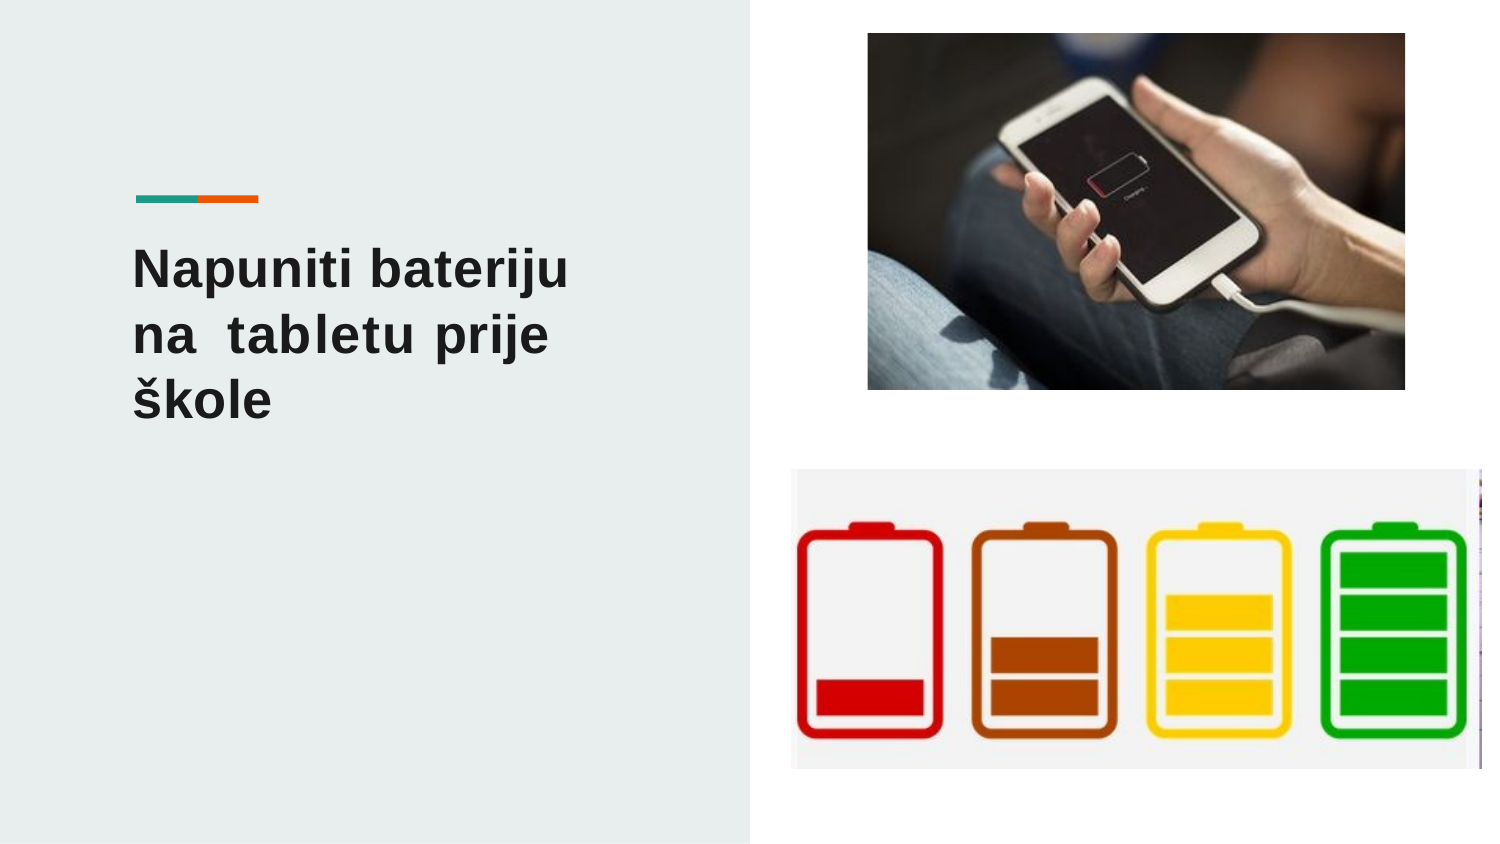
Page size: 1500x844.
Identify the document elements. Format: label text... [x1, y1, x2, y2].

text_box [791, 469, 1482, 769]
title Napuniti bateriju na tabletu prije škole [130, 231, 648, 430]
text_box [867, 33, 1406, 390]
